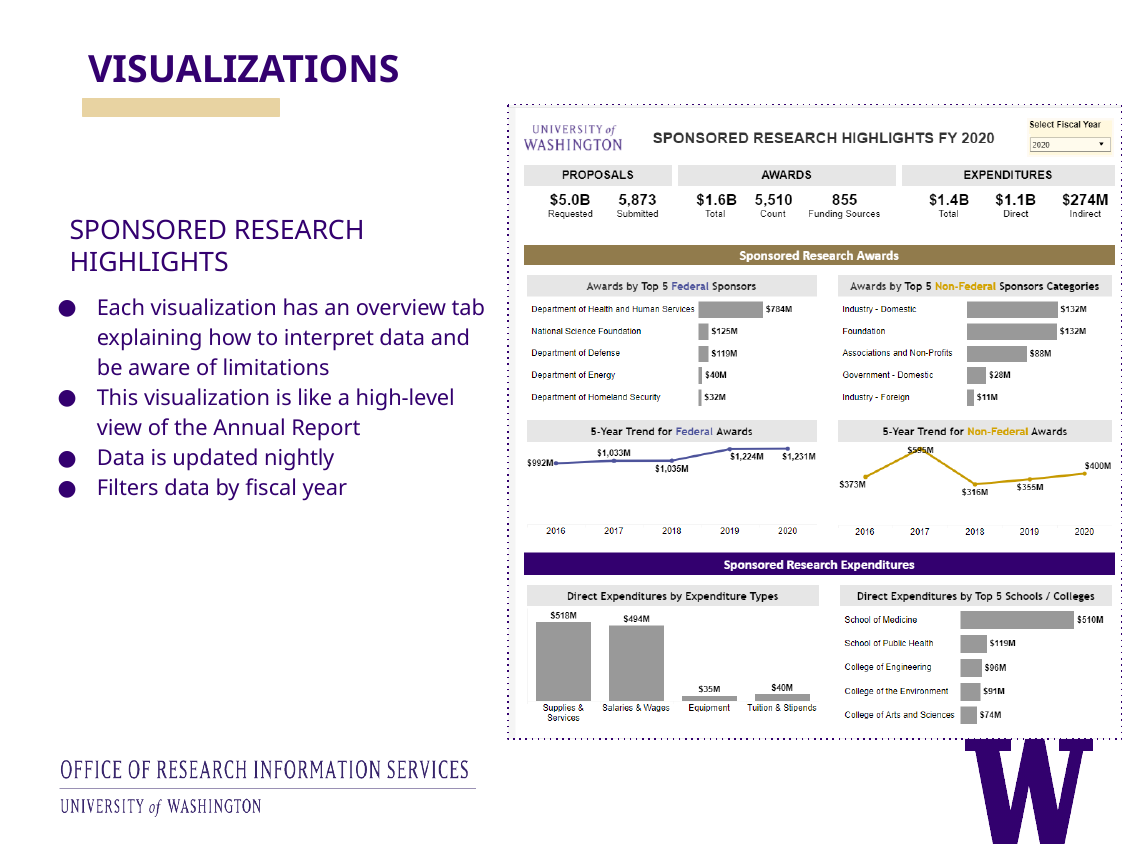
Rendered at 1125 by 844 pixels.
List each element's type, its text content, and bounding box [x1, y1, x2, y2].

list Each visualization has an overview tab explaining how to interpret data and be aware of limitations This visualization is like a high-level view of the Annual Report Data is updated nightly Filters data by fiscal year [29, 251, 503, 683]
subtitle VISUALIZATIONS [77, 34, 944, 104]
picture [53, 752, 476, 822]
picture [508, 105, 1122, 844]
text_box SPONSORED RESEARCH HIGHLIGHTS [58, 202, 452, 258]
